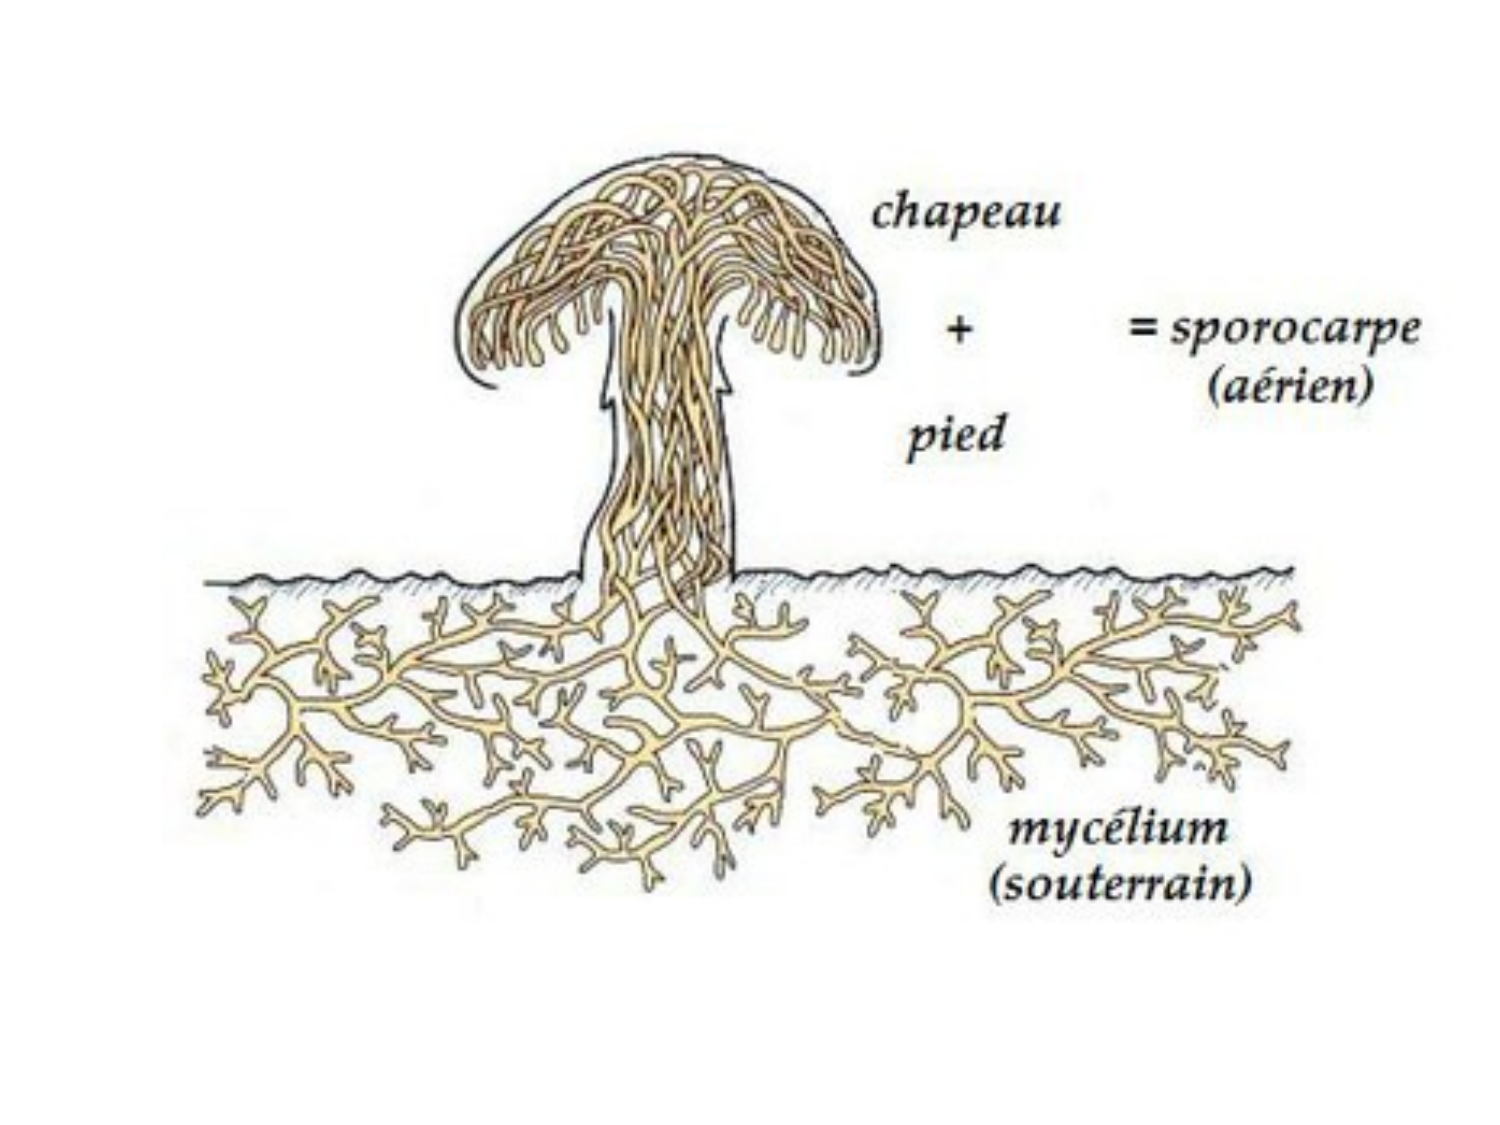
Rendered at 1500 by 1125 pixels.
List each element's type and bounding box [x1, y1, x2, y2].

list [161, 123, 1452, 936]
